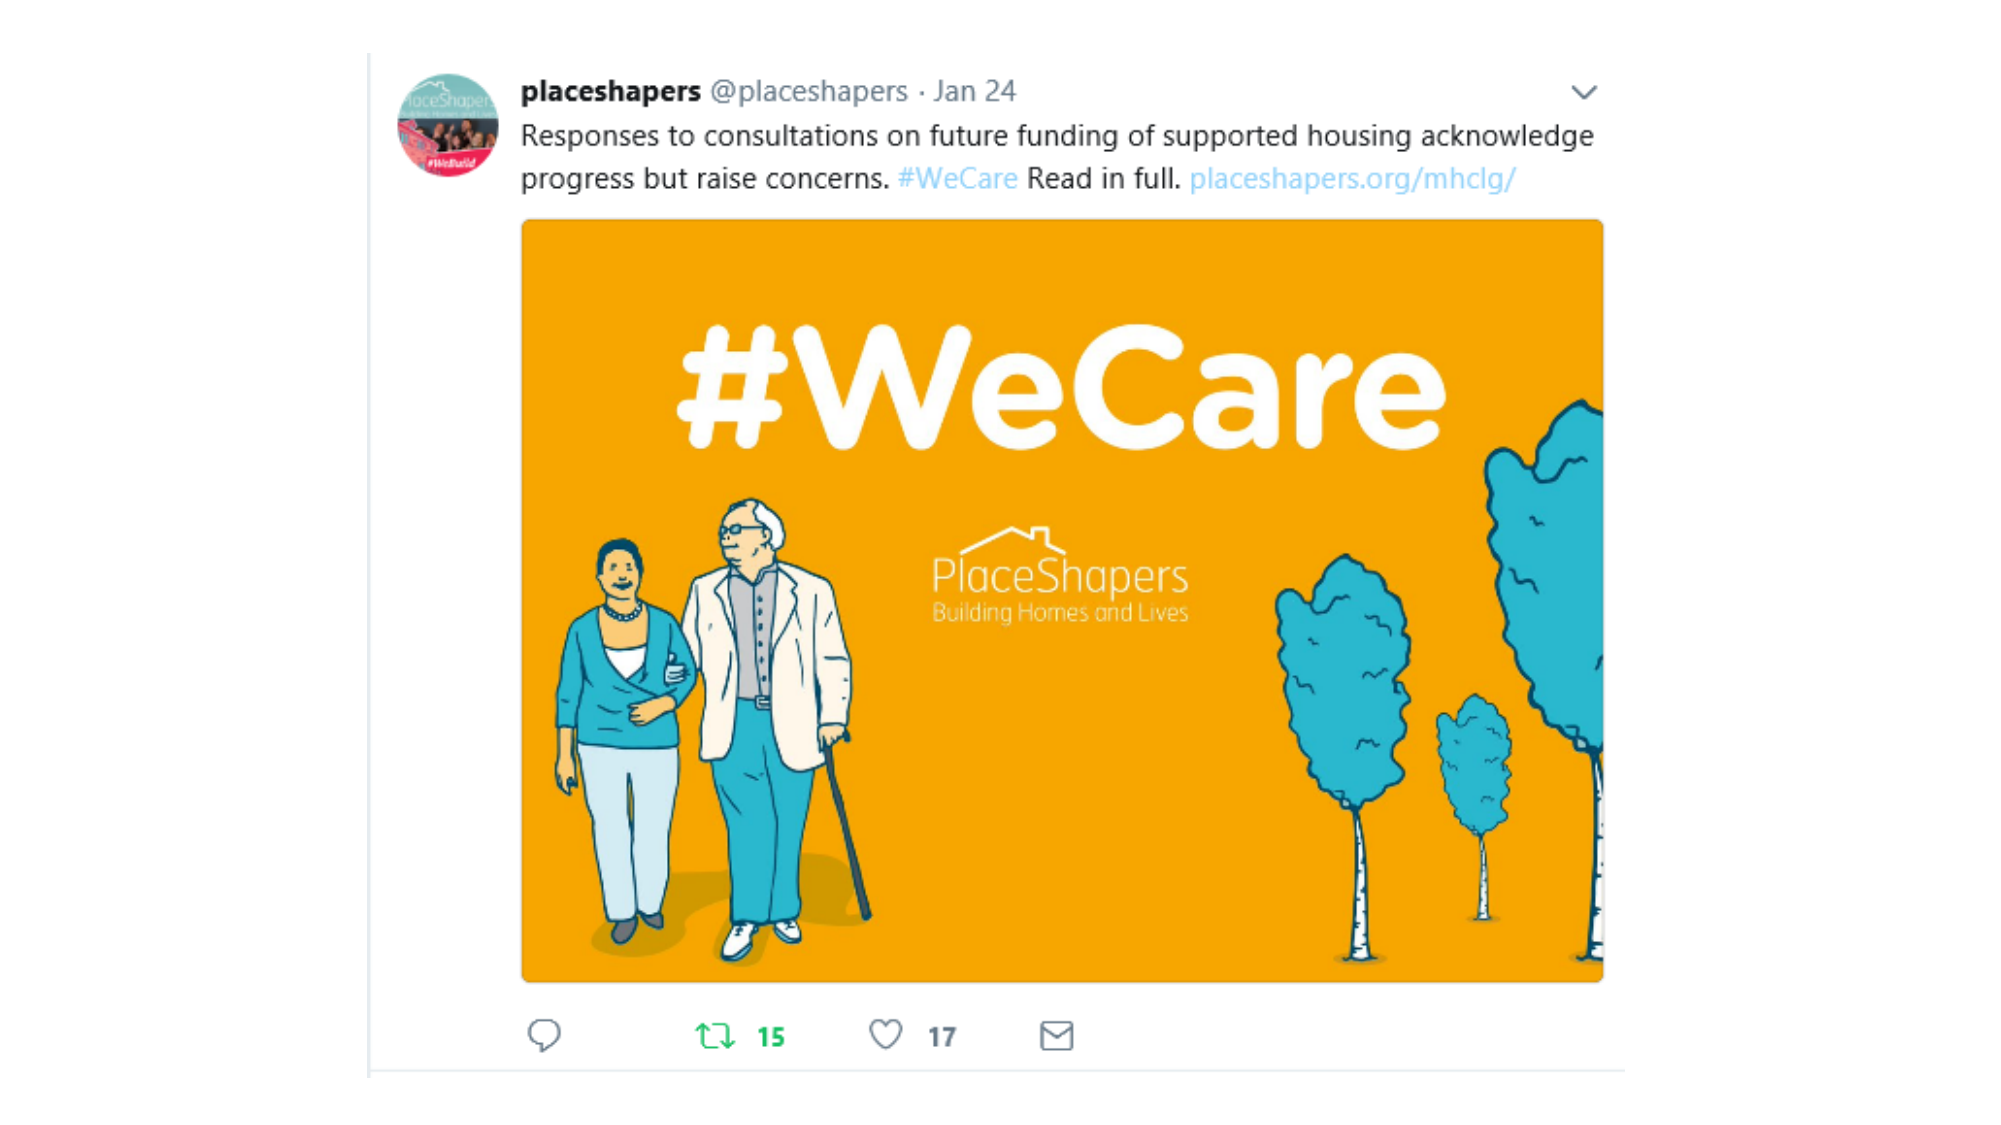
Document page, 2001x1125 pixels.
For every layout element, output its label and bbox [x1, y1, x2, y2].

picture [367, 53, 1625, 1078]
